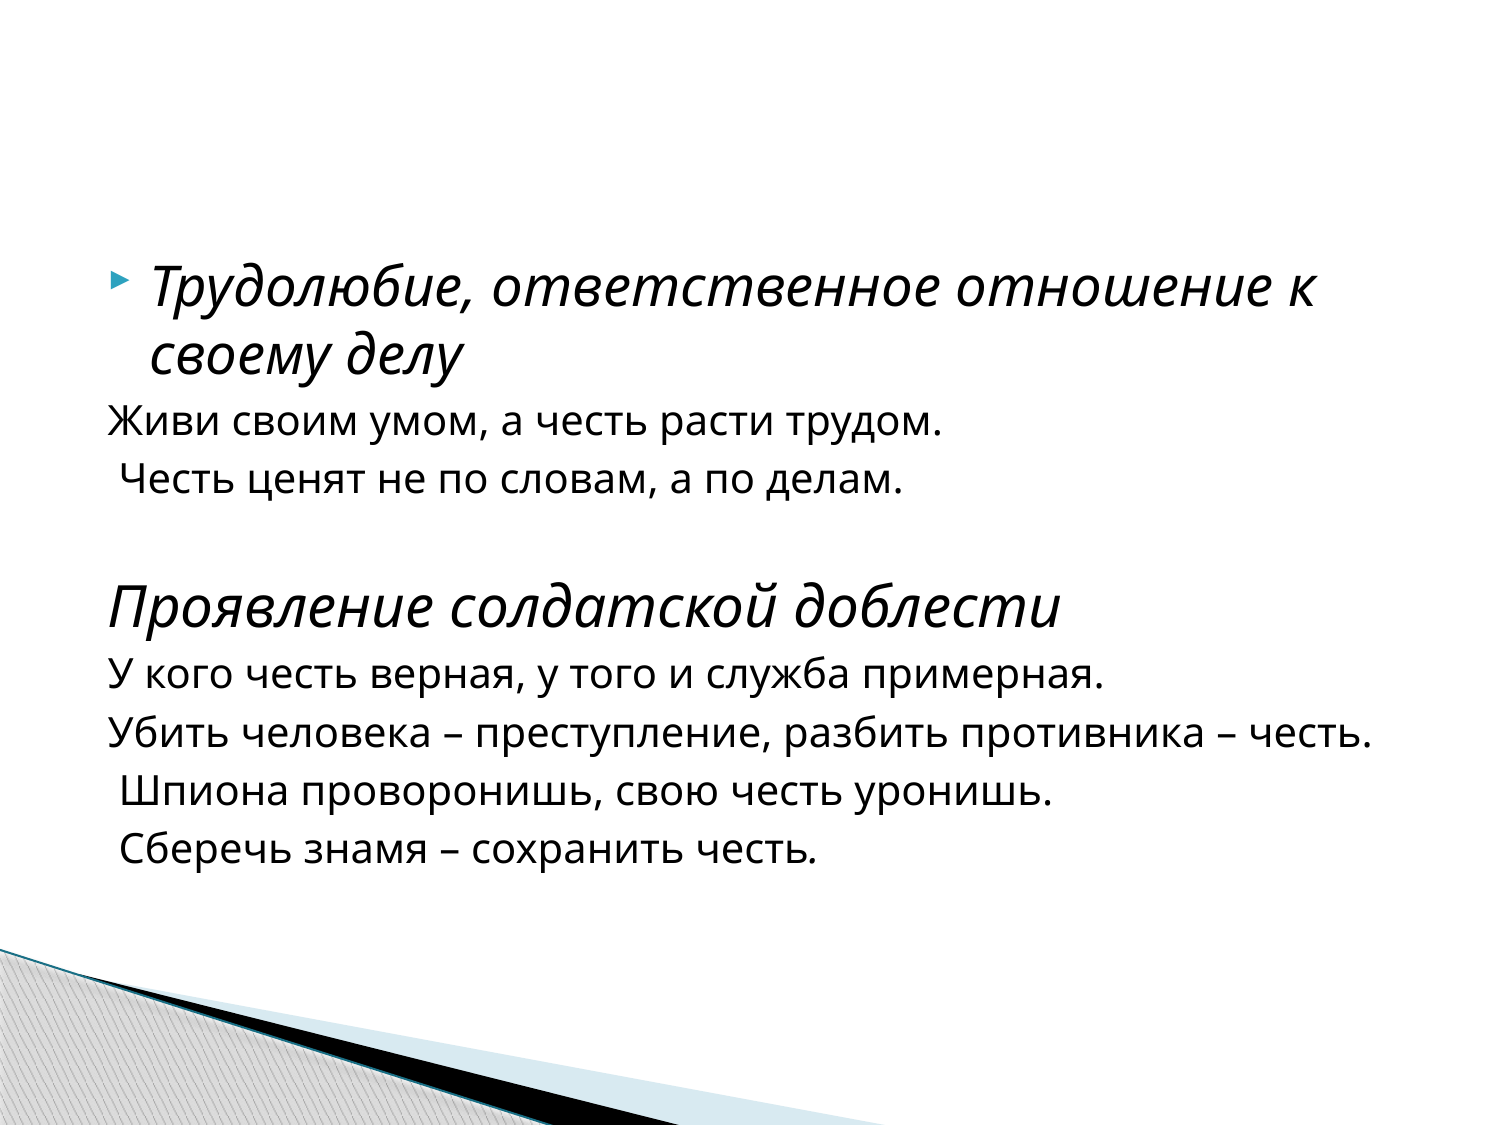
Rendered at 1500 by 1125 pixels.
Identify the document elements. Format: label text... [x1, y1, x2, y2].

list Трудолюбие, ответственное отношение к своему делу Живи своим умом, а честь расти трудом. Честь ценят не по словам, а по делам. Проявление солдатской доблести У кого честь верная, у того и служба примерная. Убить человека – преступление, разбить противника – честь. Шпиона проворонишь, свою честь уронишь. Сберечь знамя – сохранить честь. [75, 243, 1425, 986]
